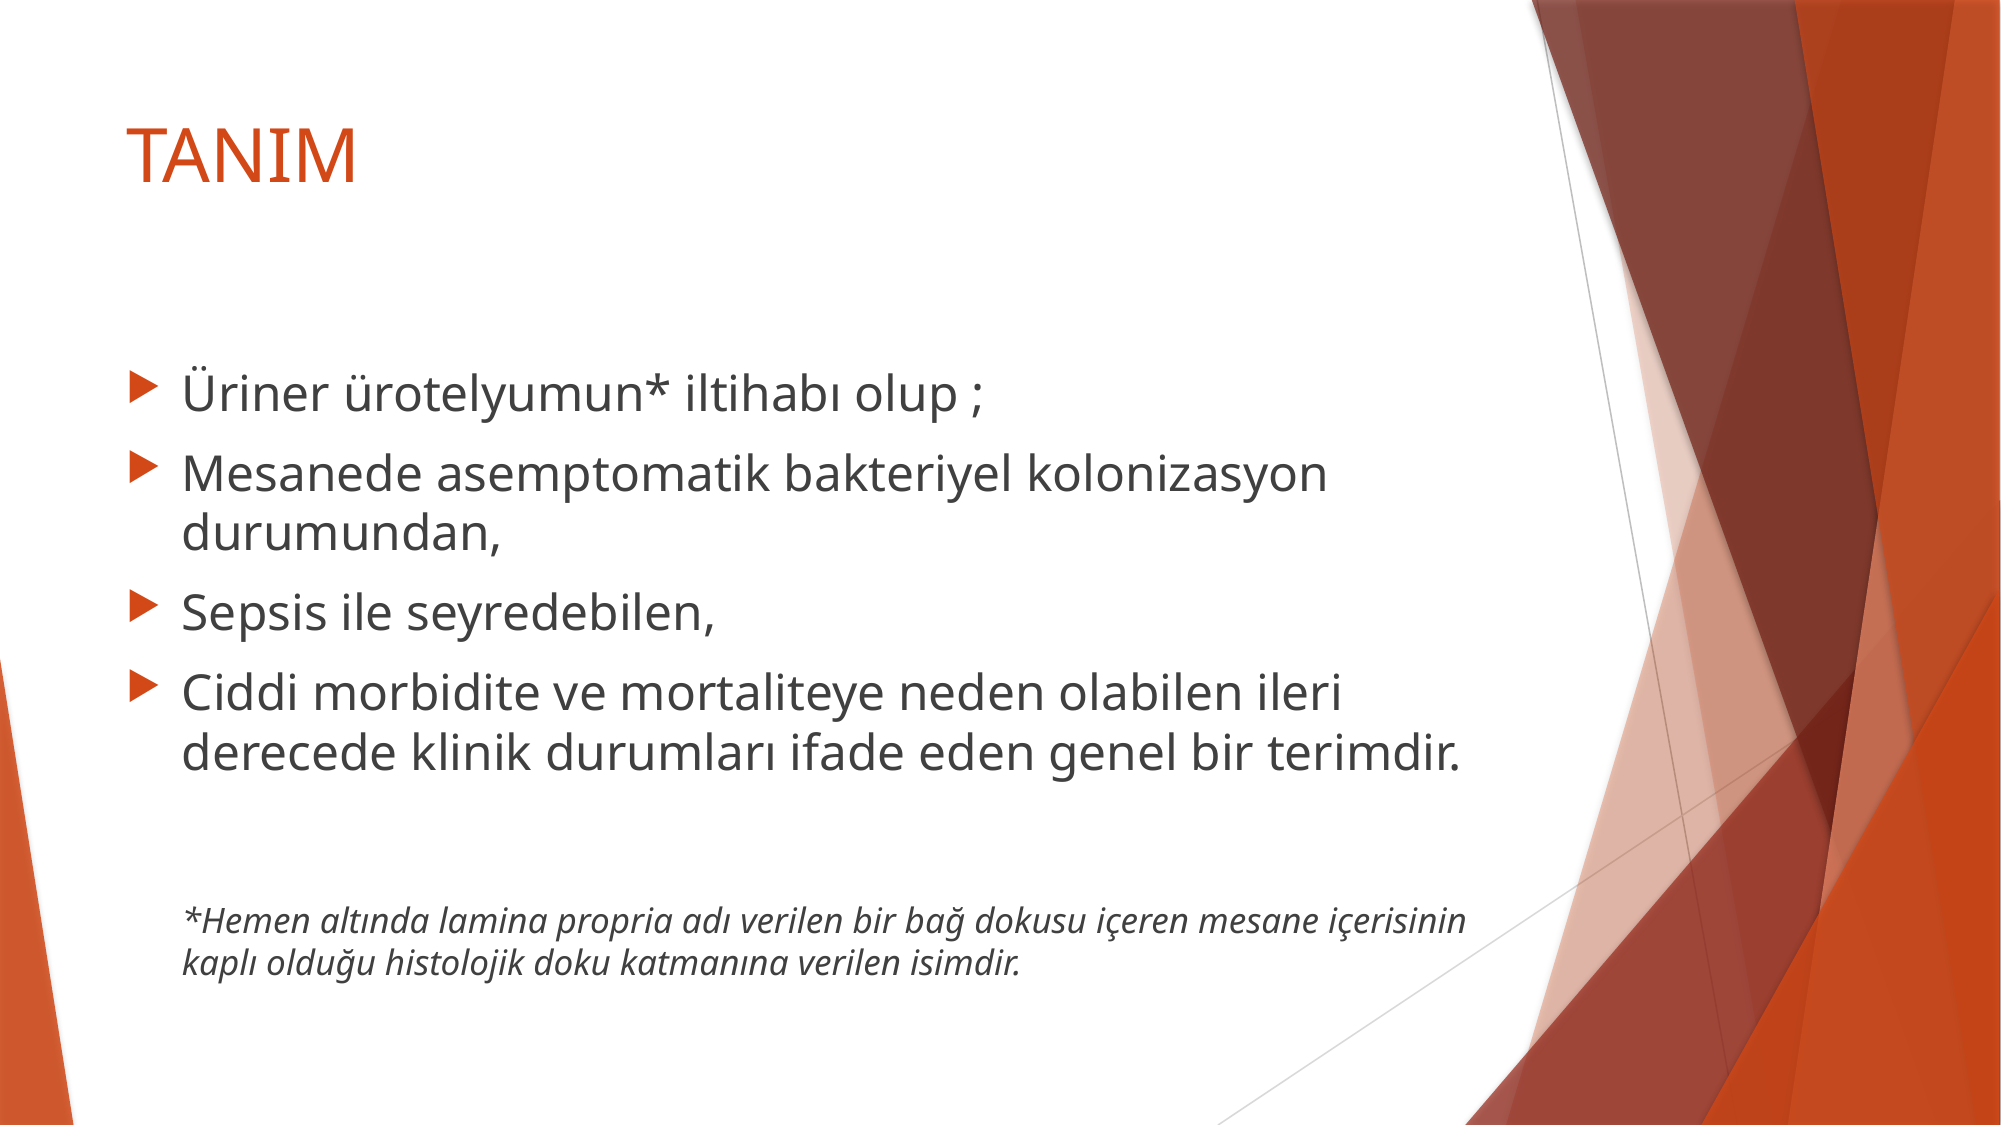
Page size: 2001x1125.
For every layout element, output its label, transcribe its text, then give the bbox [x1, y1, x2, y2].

list Üriner ürotelyumun* iltihabı olup ; Mesanede asemptomatik bakteriyel kolonizasyon durumundan, Sepsis ile seyredebilen, Ciddi morbidite ve mortaliteye neden olabilen ileri derecede klinik durumları ifade eden genel bir terimdir. *Hemen altında lamina propria adı verilen bir bağ dokusu içeren mesane içerisinin kaplı olduğu histolojik doku katmanına verilen isimdir. [111, 354, 1522, 992]
title TANIM [111, 99, 1522, 317]
